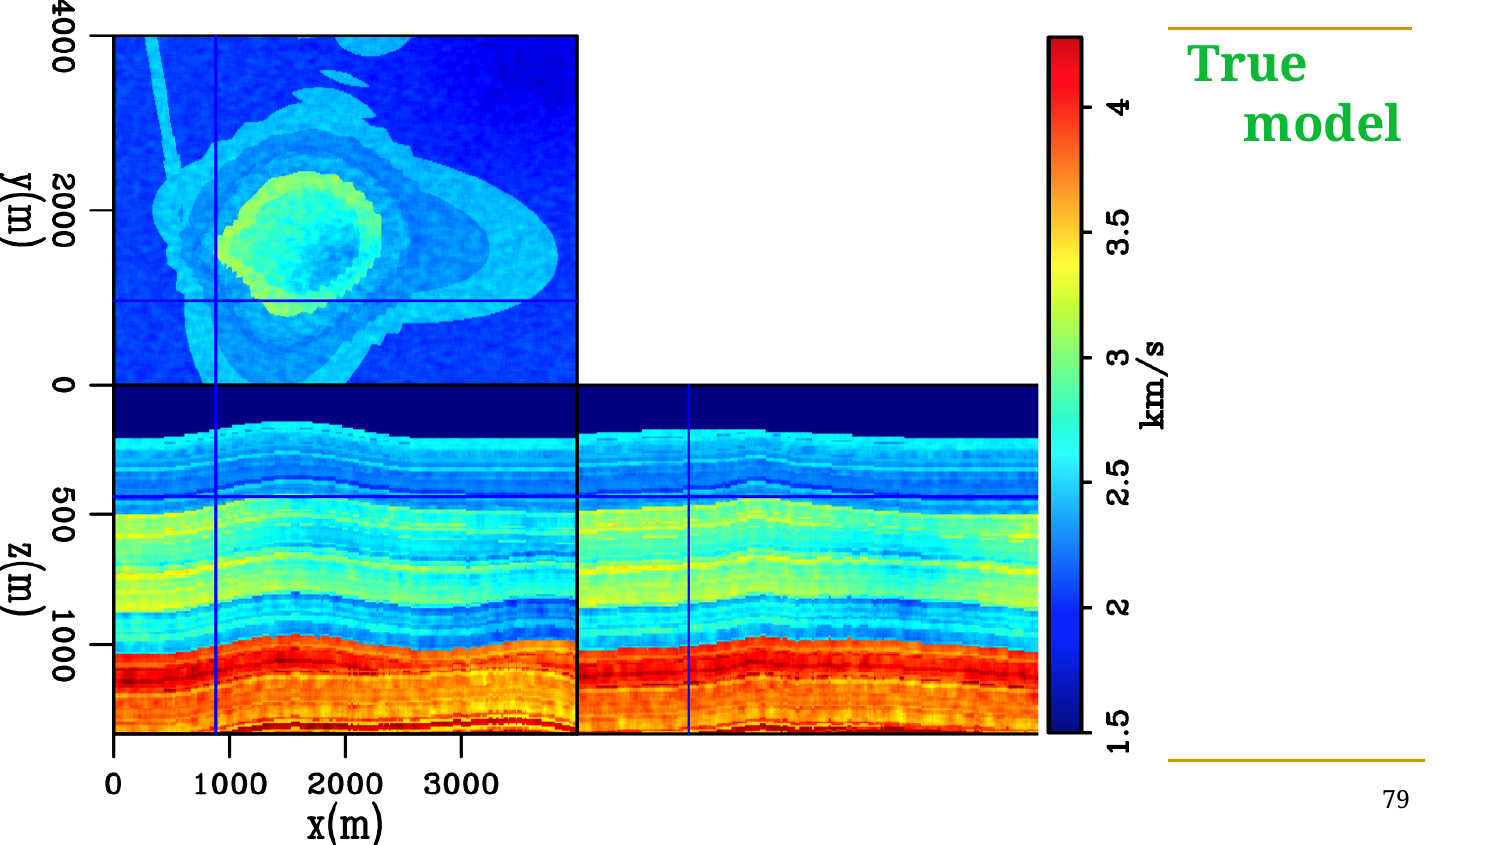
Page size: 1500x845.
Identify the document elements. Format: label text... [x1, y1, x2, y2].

text_box True model [1172, 31, 1461, 498]
picture [0, 0, 1168, 845]
slide_number 79 [1074, 768, 1426, 826]
